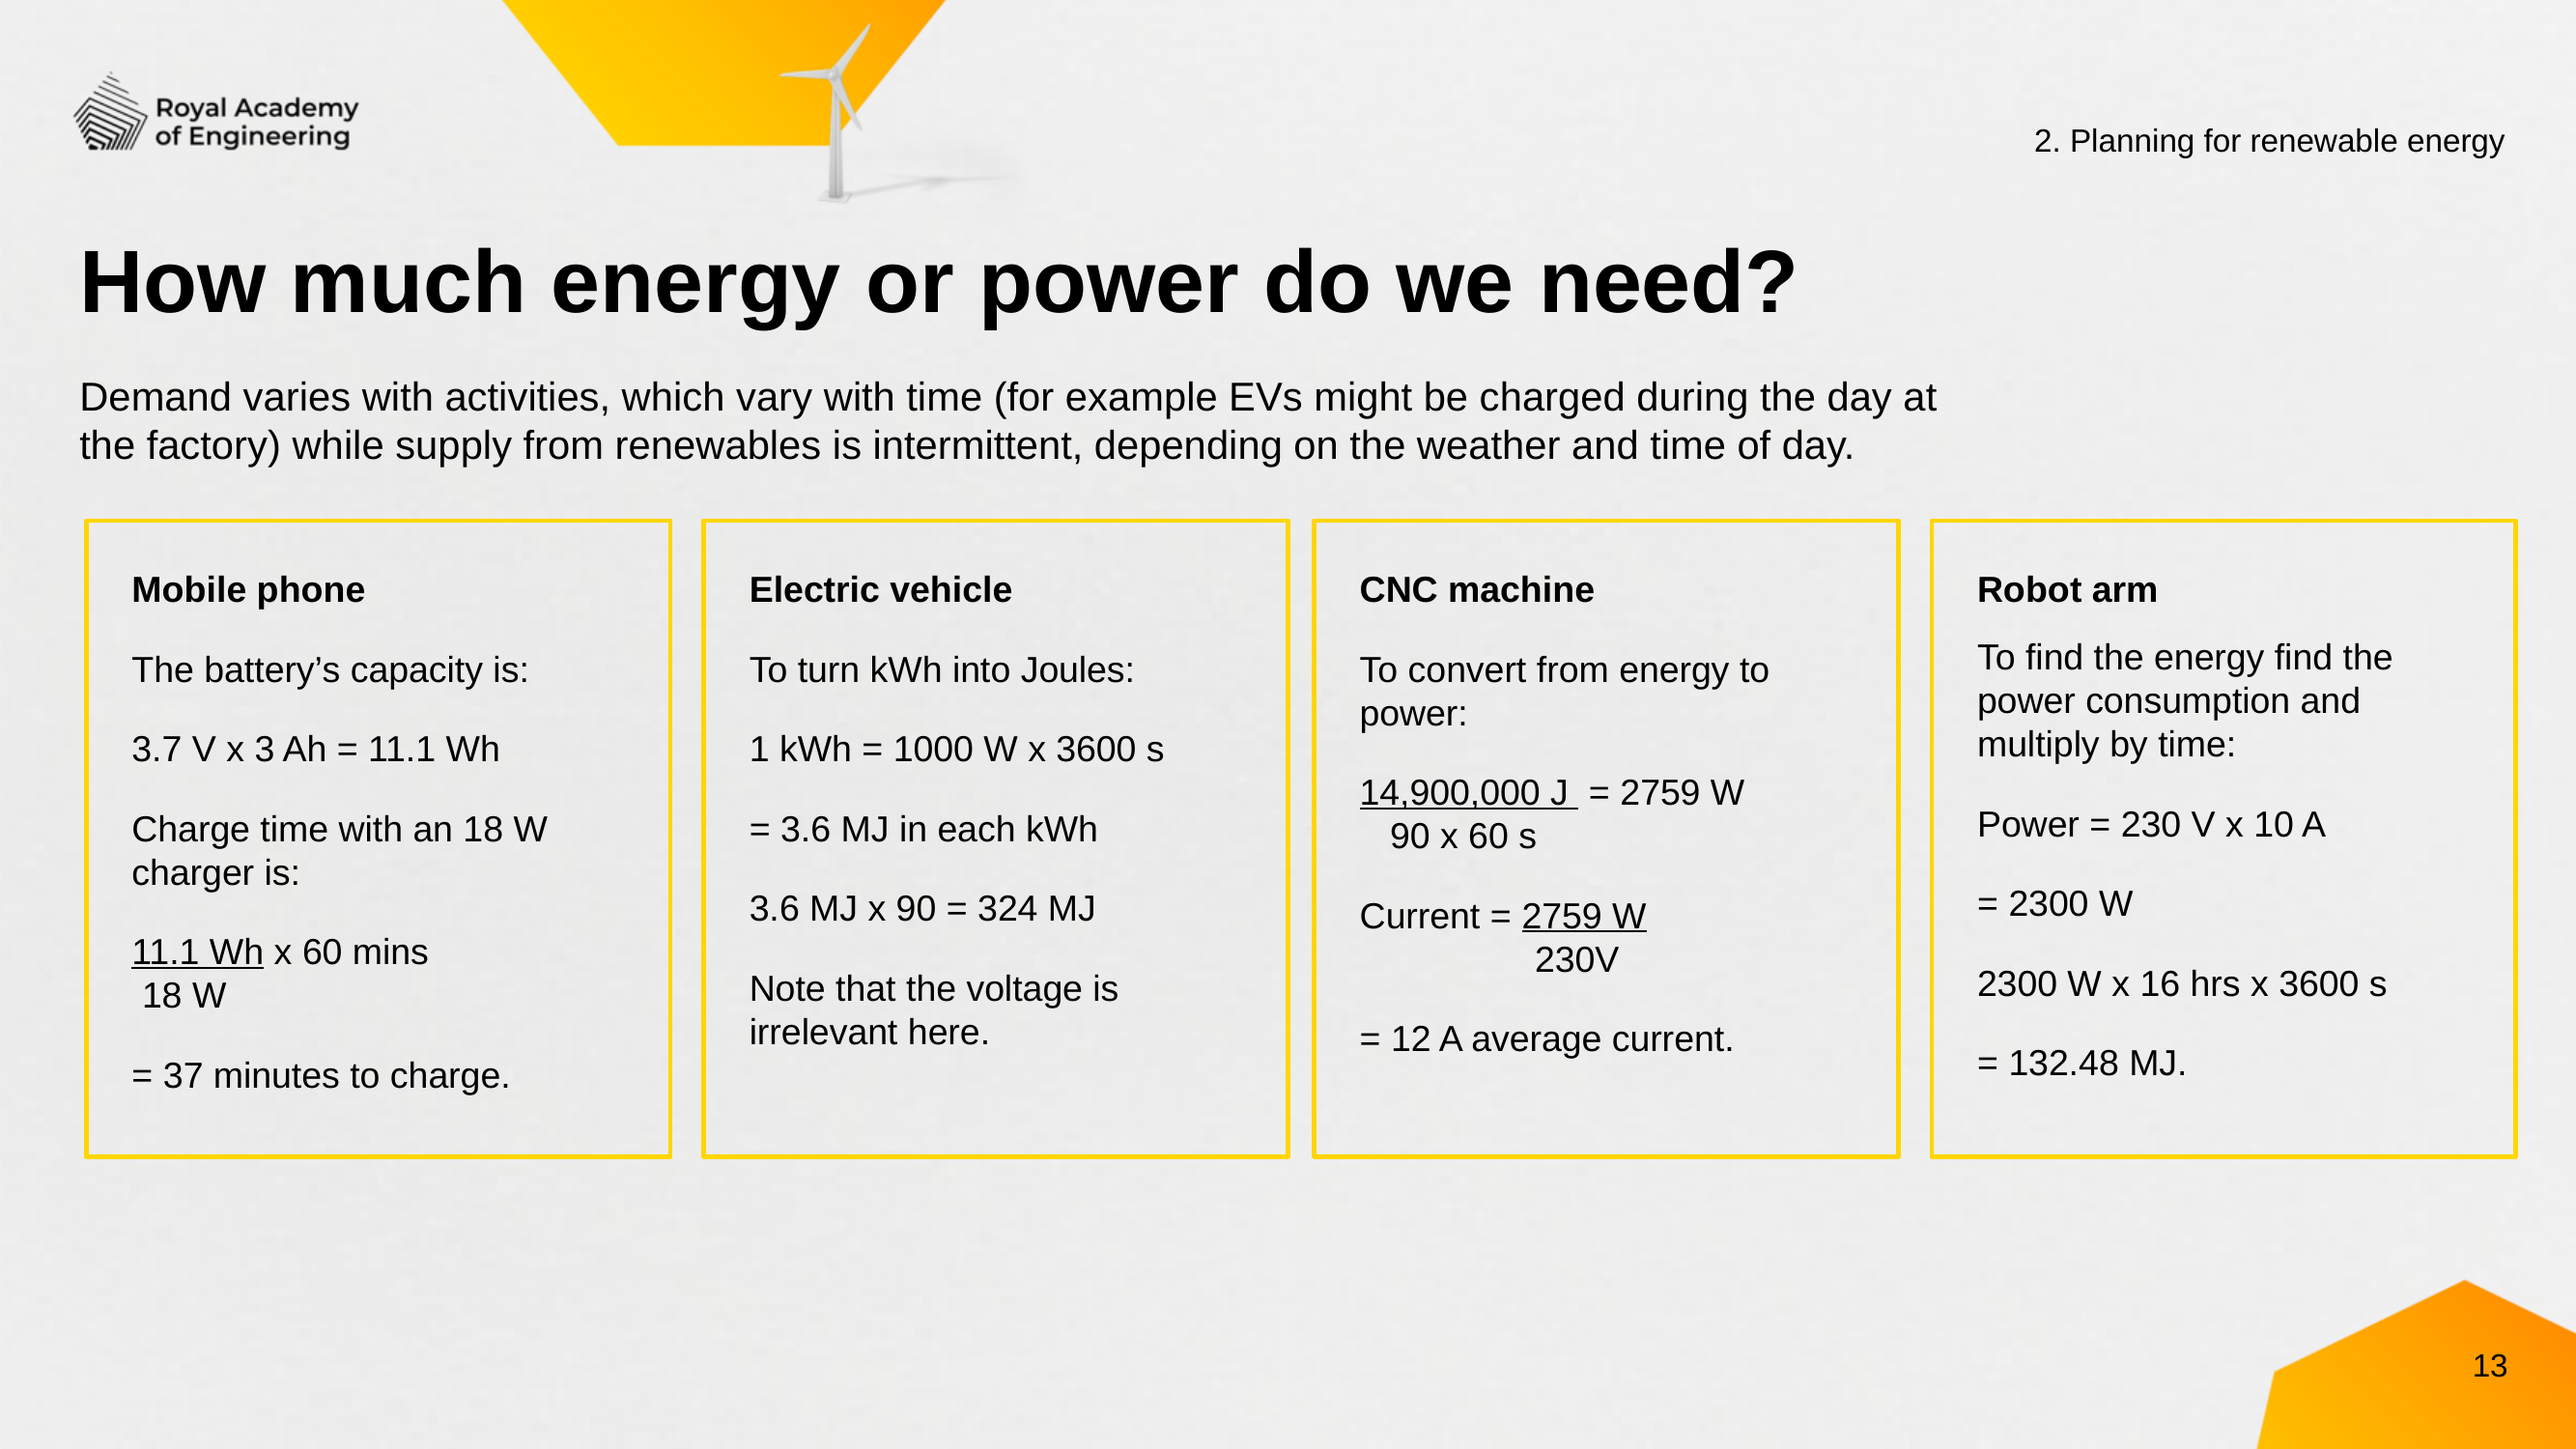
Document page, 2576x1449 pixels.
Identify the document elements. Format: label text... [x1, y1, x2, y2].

text_box Demand varies with activities, which vary with time (for example EVs might be charged during the day at the factory) while supply from renewables is intermittent, depending on the weather and time of day. [65, 363, 2396, 467]
text_box Robot arm To find the energy find the power consumption and multiply by time: Power = 230 V x 10 A = 2300 W 2300 W x 16 hrs x 3600 s = 132.48 MJ. [1931, 520, 2516, 1157]
text_box CNC machine To convert from energy to power: 14,900,000 J = 2759 W 90 x 60 s Current = 2759 W 230V = 12 A average current. [1314, 520, 1899, 1157]
text_box 2. Planning for renewable energy [2019, 113, 2523, 190]
text_box 13 [2422, 1345, 2508, 1423]
title How much energy or power do we need? [65, 229, 2287, 345]
picture [0, 0, 2576, 1449]
text_box Mobile phone The battery’s capacity is: 3.7 V x 3 Ah = 11.1 Wh Charge time with an 18 W charger is: 11.1 Wh x 60 mins 18 W = 37 minutes to charge. [86, 520, 671, 1157]
text_box Electric vehicle To turn kWh into Joules: 1 kWh = 1000 W x 3600 s = 3.6 MJ in each kWh 3.6 MJ x 90 = 324 MJ Note that the voltage is irrelevant here. [703, 520, 1288, 1157]
